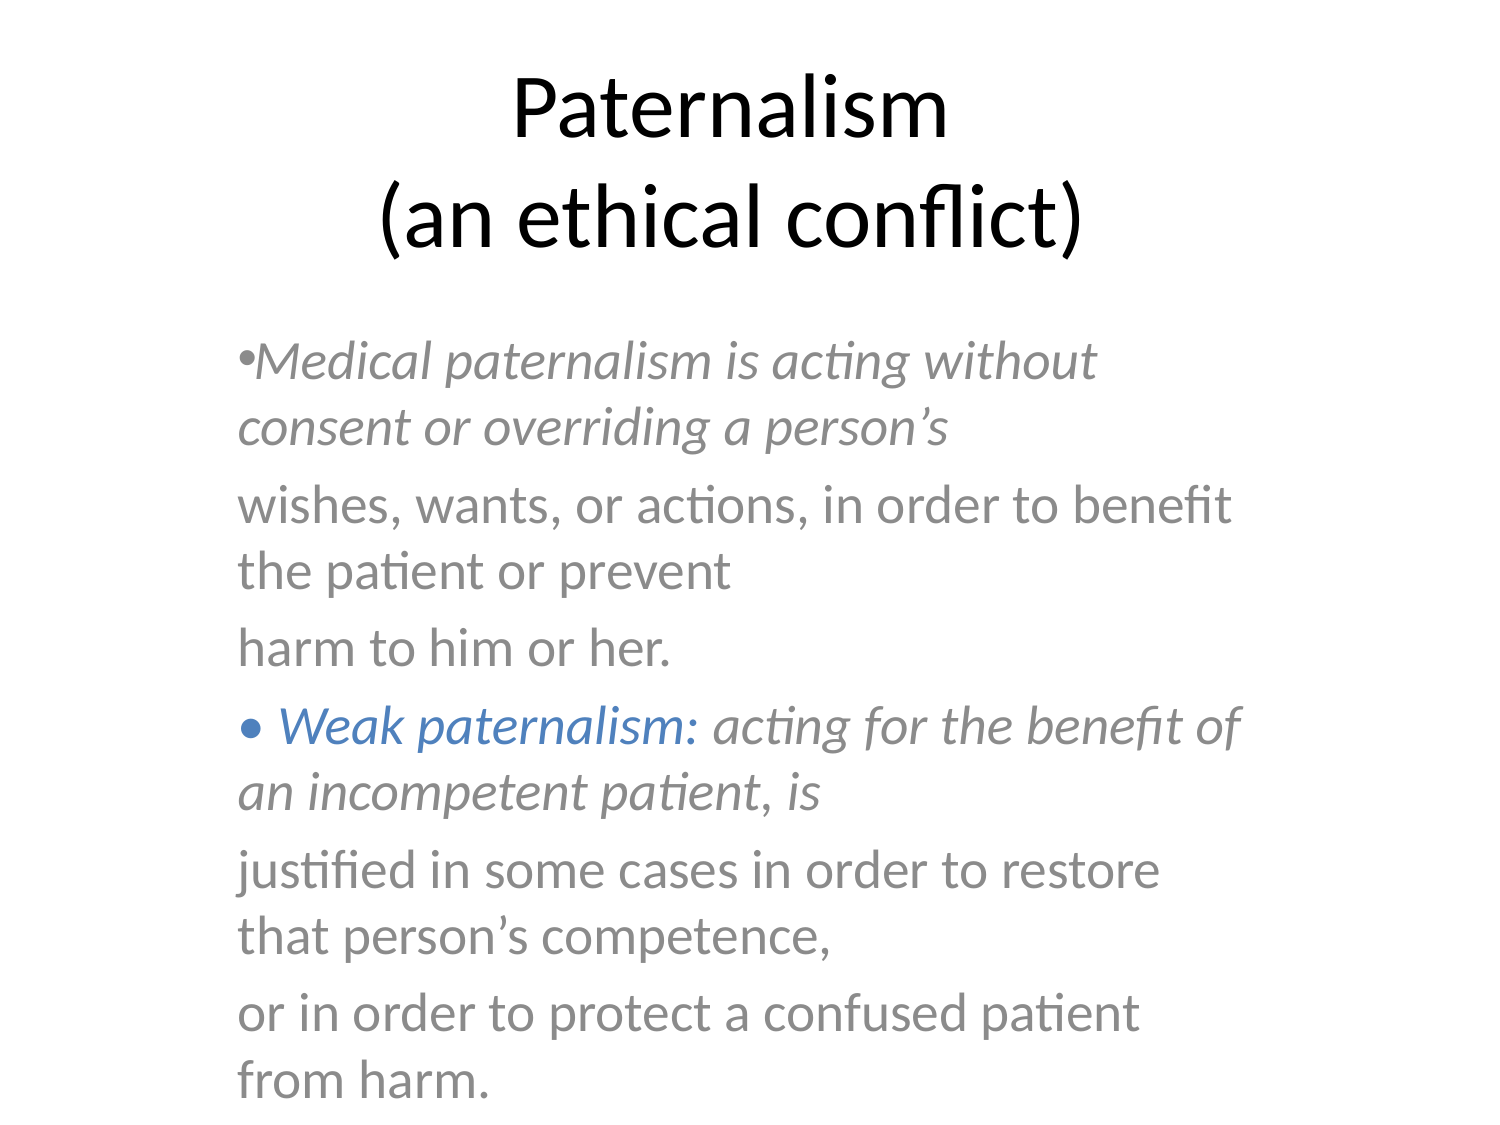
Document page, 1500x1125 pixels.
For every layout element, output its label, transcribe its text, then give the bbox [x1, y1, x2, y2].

title Paternalism (an ethical conflict) [93, 35, 1369, 277]
subtitle Medical paternalism is acting without consent or overriding a person’s wishes, wants, or actions, in order to benefit the patient or prevent harm to him or her. • Weak paternalism: acting for the benefit of an incompetent patient, is justified in some cases in order to restore that person’s competence, or in order to protect a confused patient from harm. [222, 316, 1273, 1125]
